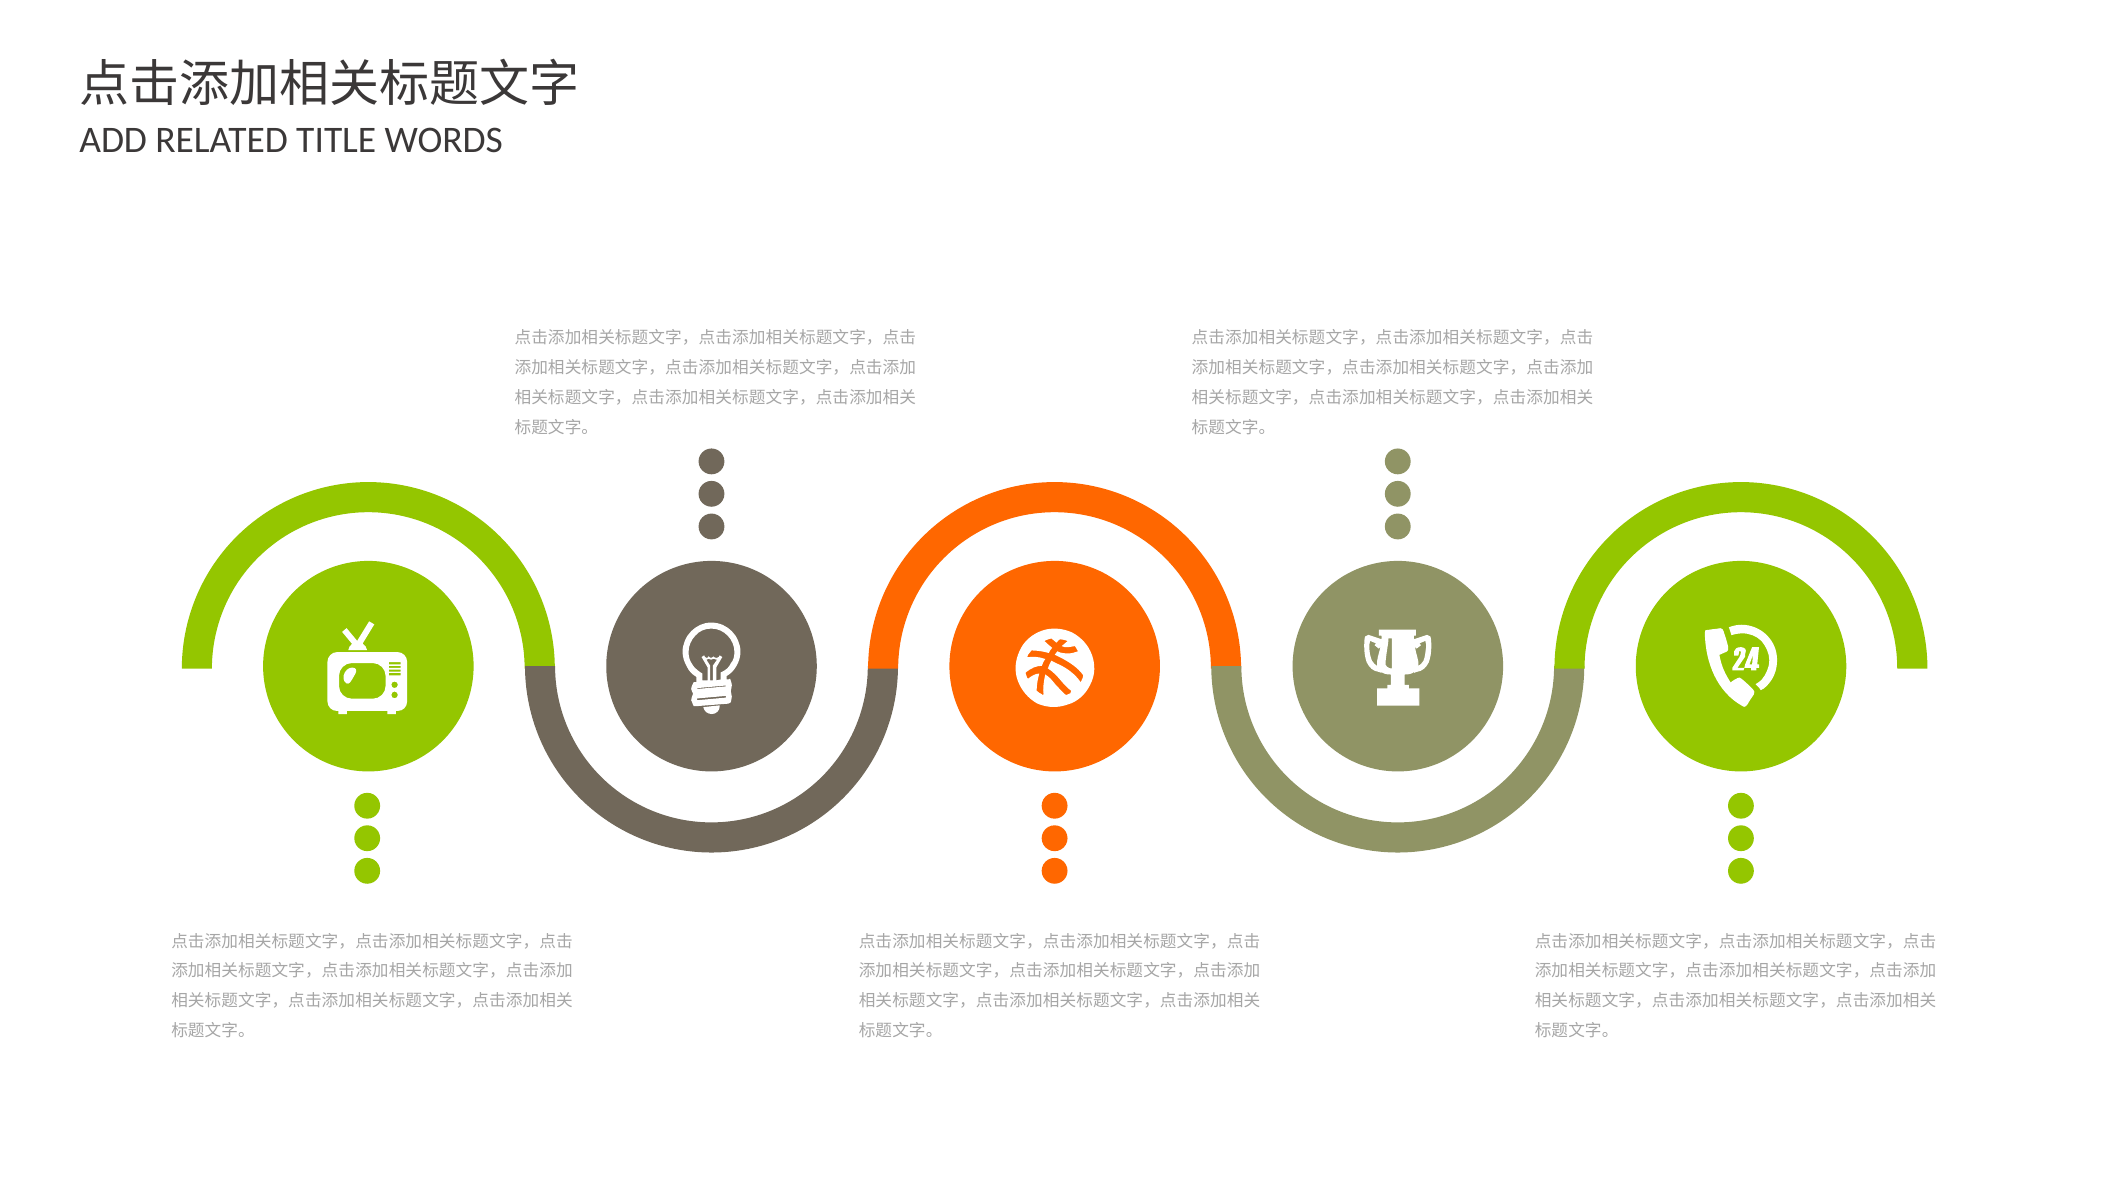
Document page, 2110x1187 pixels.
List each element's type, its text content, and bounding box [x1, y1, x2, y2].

text_box 点击添加相关标题文字，点击添加相关标题文字，点击添加相关标题文字，点击添加相关标题文字，点击添加相关标题文字，点击添加相关标题文字，点击添加相关标题文字。 [499, 309, 942, 445]
text_box 点击添加相关标题文字，点击添加相关标题文字，点击添加相关标题文字，点击添加相关标题文字，点击添加相关标题文字，点击添加相关标题文字，点击添加相关标题文字。 [844, 912, 1286, 1048]
text_box 点击添加相关标题文字 [63, 43, 596, 120]
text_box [698, 448, 725, 540]
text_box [181, 479, 1928, 856]
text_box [263, 560, 474, 772]
text_box 点击添加相关标题文字，点击添加相关标题文字，点击添加相关标题文字，点击添加相关标题文字，点击添加相关标题文字，点击添加相关标题文字，点击添加相关标题文字。 [1176, 309, 1619, 445]
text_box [1635, 560, 1847, 772]
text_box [949, 560, 1160, 772]
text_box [606, 560, 817, 772]
text_box 点击添加相关标题文字，点击添加相关标题文字，点击添加相关标题文字，点击添加相关标题文字，点击添加相关标题文字，点击添加相关标题文字，点击添加相关标题文字。 [1520, 912, 1962, 1048]
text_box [1292, 560, 1504, 772]
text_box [1727, 792, 1754, 884]
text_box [354, 792, 381, 884]
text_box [1384, 448, 1411, 540]
text_box 点击添加相关标题文字，点击添加相关标题文字，点击添加相关标题文字，点击添加相关标题文字，点击添加相关标题文字，点击添加相关标题文字，点击添加相关标题文字。 [156, 912, 599, 1048]
text_box ADD RELATED TITLE WORDS [63, 107, 520, 169]
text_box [1041, 792, 1068, 884]
